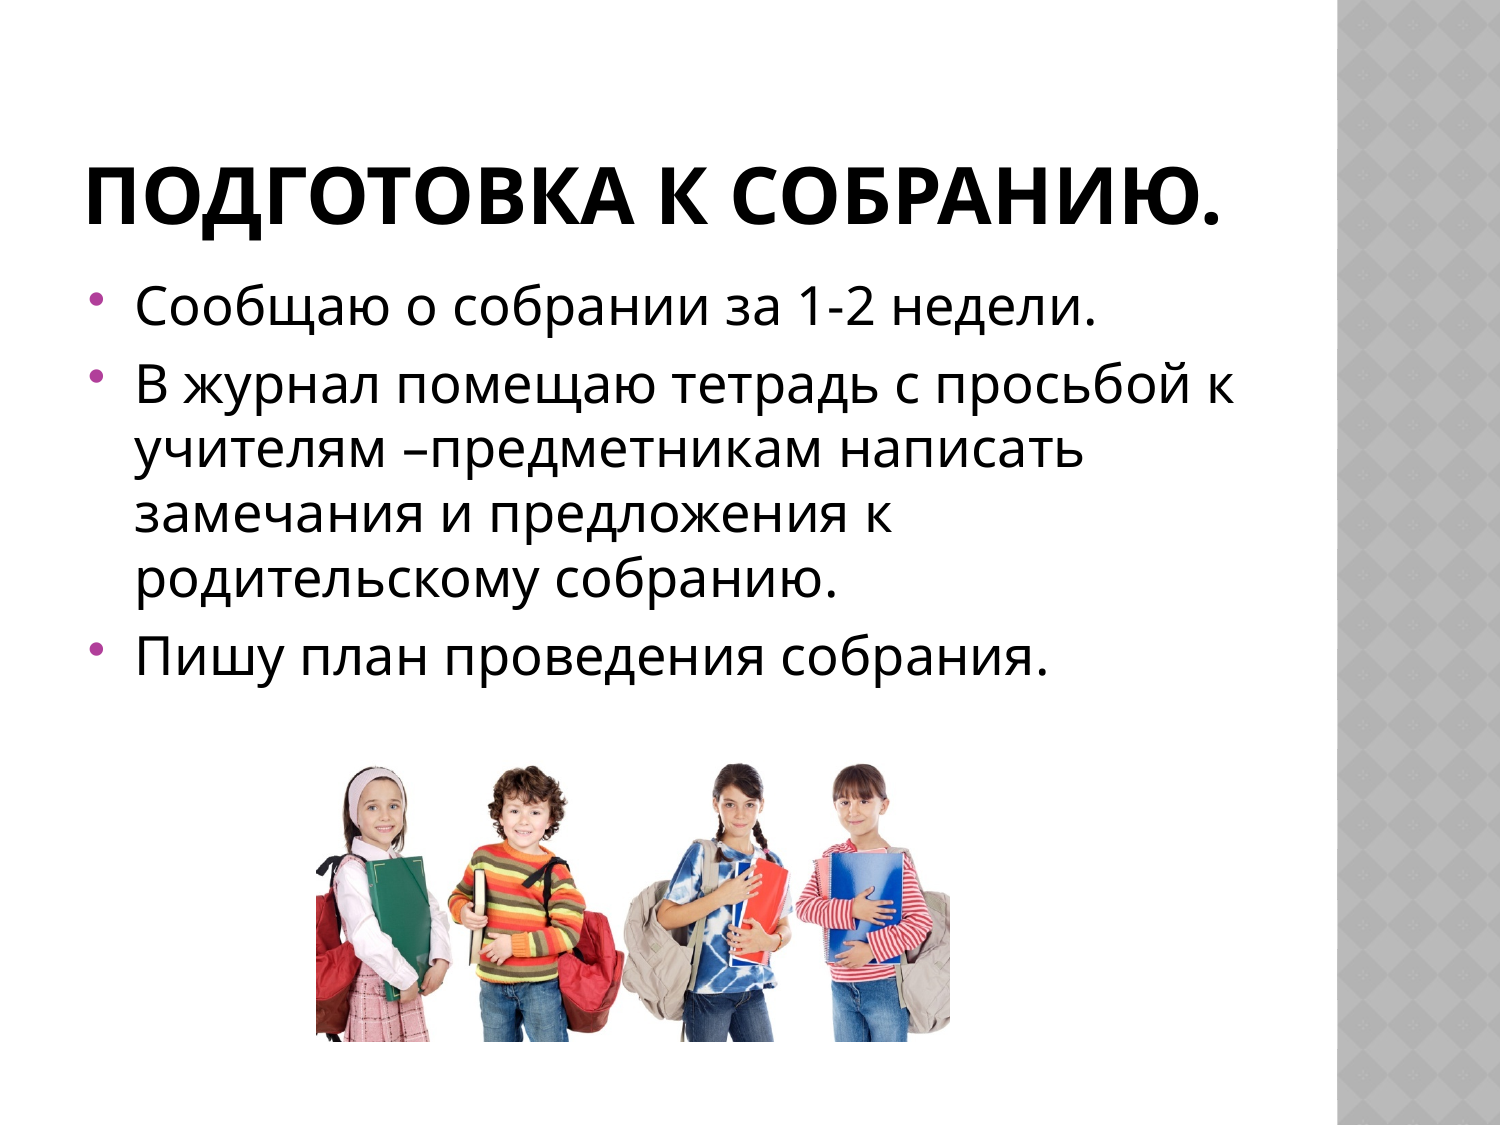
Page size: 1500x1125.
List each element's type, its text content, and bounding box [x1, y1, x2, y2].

picture [315, 749, 950, 1042]
list Сообщаю о собрании за 1-2 недели. В журнал помещаю тетрадь с просьбой к учителям –предметникам написать замечания и предложения к родительскому собранию. Пишу план проведения собрания. [75, 264, 1263, 1059]
title Подготовка к собранию. [75, 52, 1263, 240]
